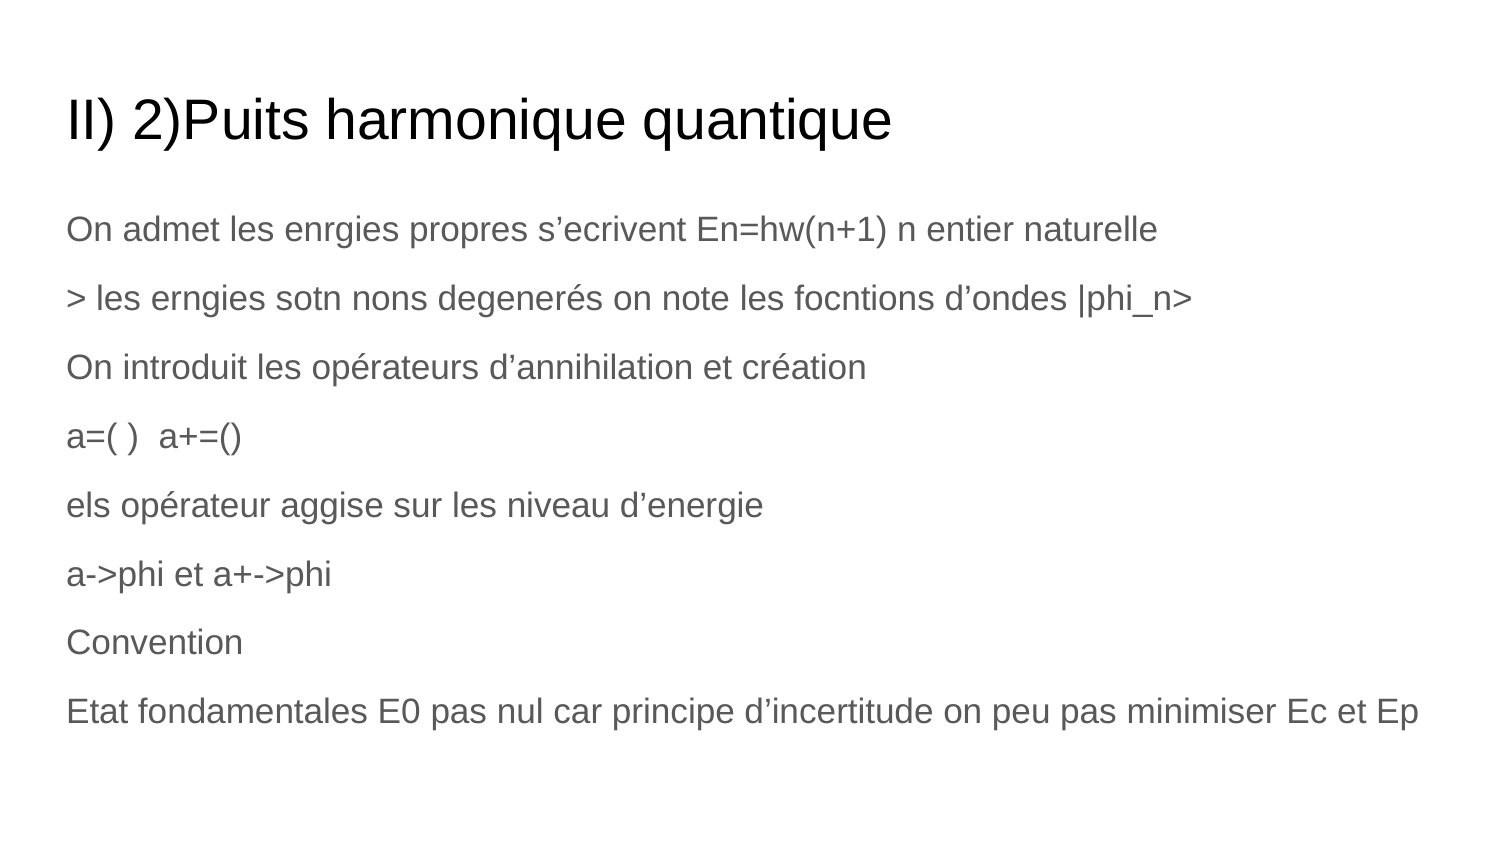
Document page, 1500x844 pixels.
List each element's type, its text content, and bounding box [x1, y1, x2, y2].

list On admet les enrgies propres s’ecrivent En=hw(n+1) n entier naturelle > les erngies sotn nons degenerés on note les focntions d’ondes |phi_n> On introduit les opérateurs d’annihilation et création a=( ) a+=() els opérateur aggise sur les niveau d’energie a->phi et a+->phi Convention Etat fondamentales E0 pas nul car principe d’incertitude on peu pas minimiser Ec et Ep [51, 189, 1449, 750]
title II) 2)Puits harmonique quantique [51, 72, 1449, 167]
